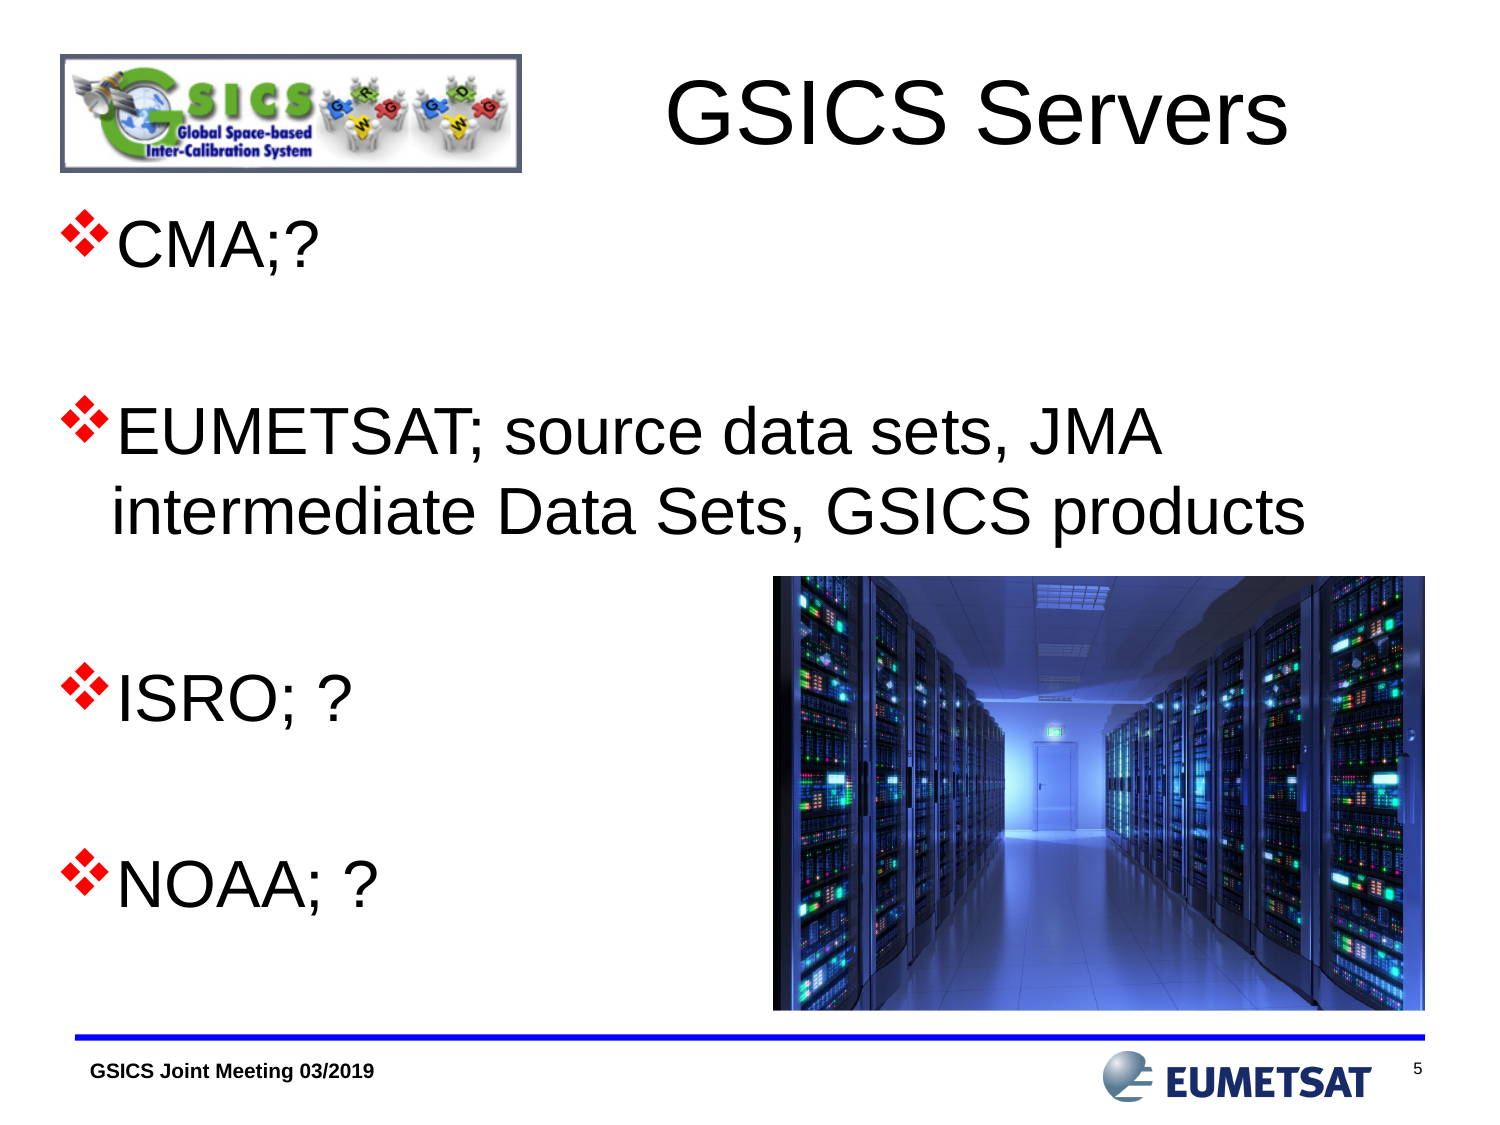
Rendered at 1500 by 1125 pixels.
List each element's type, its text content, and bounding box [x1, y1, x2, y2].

title GSICS Servers [531, 45, 1425, 169]
list CMA;? EUMETSAT; source data sets, JMA intermediate Data Sets, GSICS products ISRO; ? NOAA; ? [40, 193, 1446, 937]
picture [772, 575, 1426, 1012]
slide_number 5 [1087, 1049, 1438, 1104]
picture [60, 54, 522, 173]
